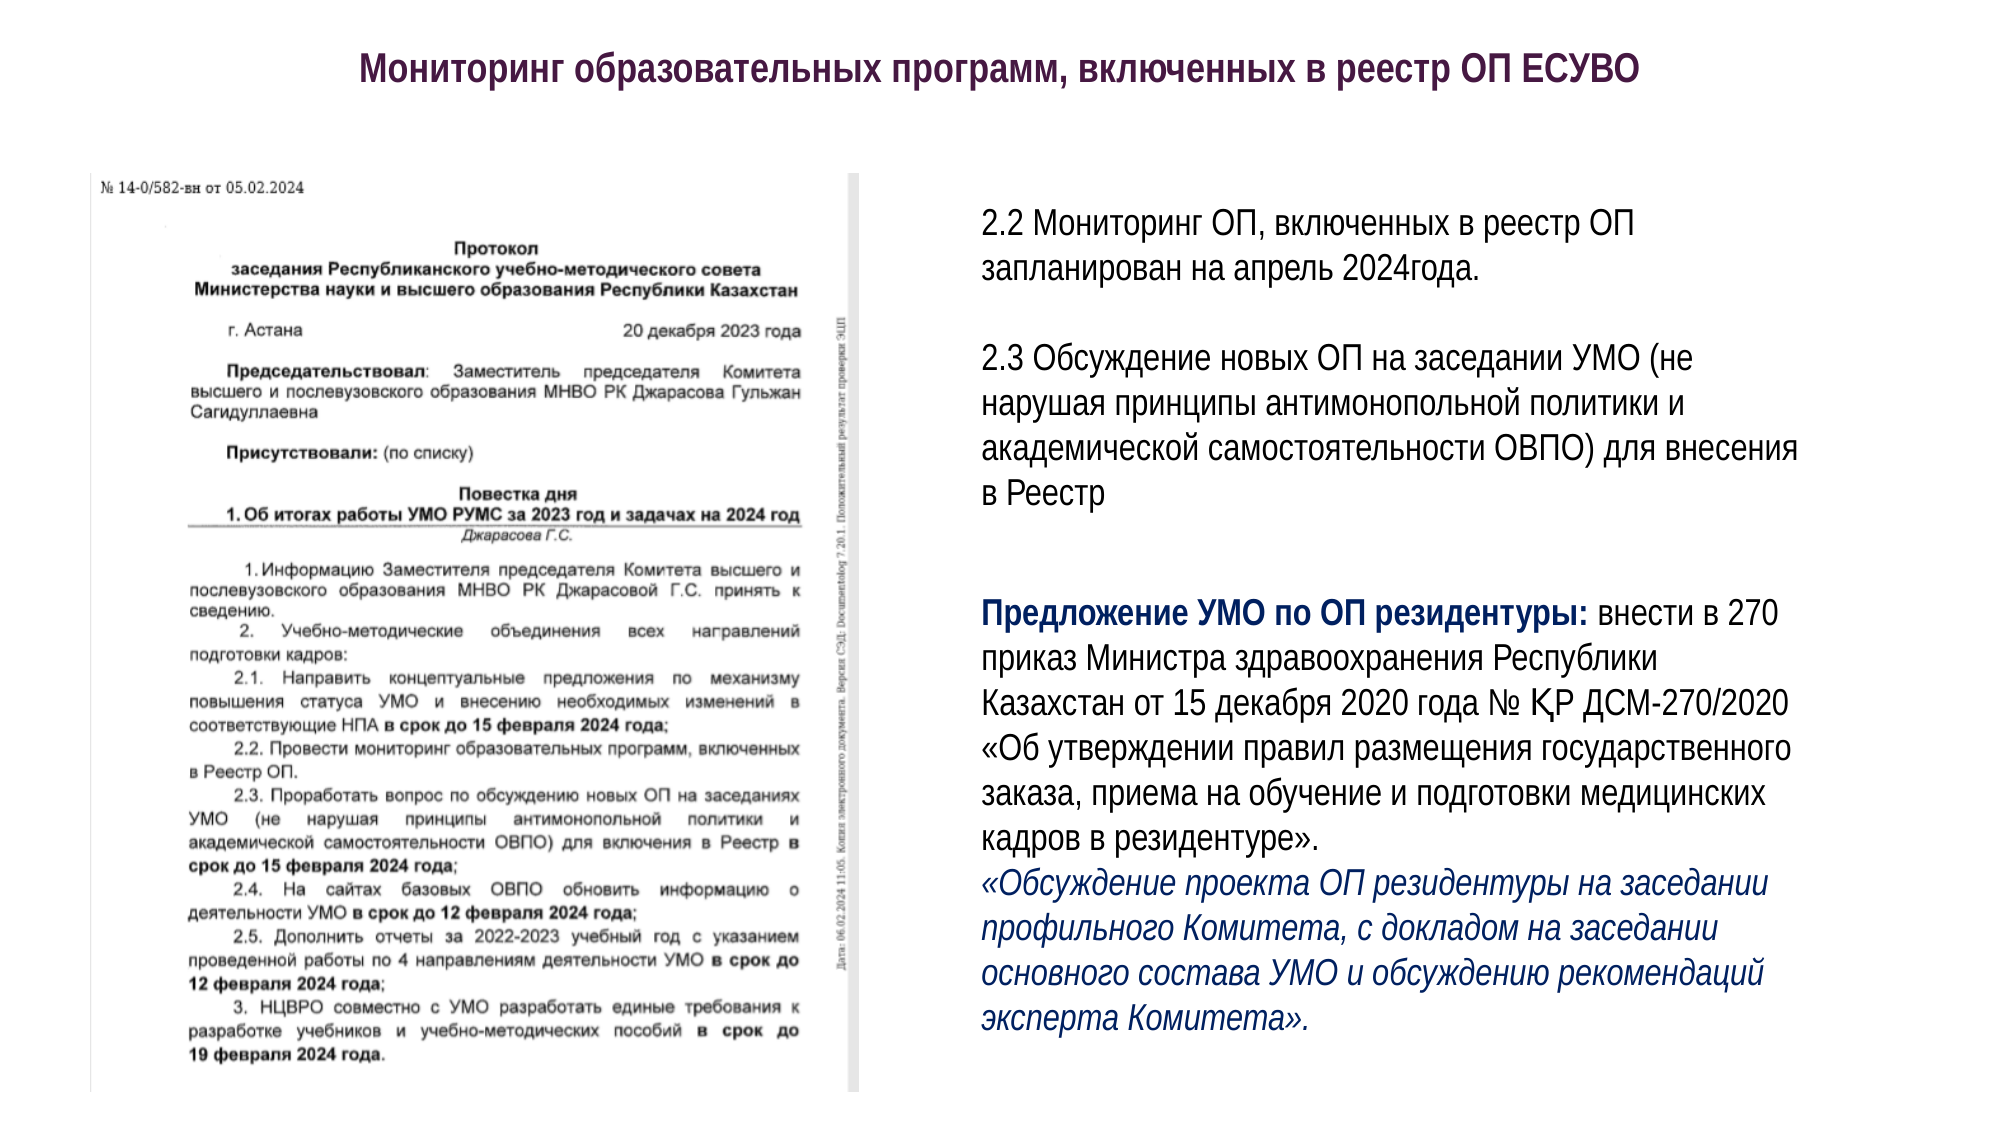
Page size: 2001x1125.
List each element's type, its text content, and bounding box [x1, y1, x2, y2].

picture [90, 173, 859, 1092]
text_box Предложение УМО по ОП резидентуры: внести в 270 приказ Министра здравоохранения Республики Казахстан от 15 декабря 2020 года № ҚР ДСМ-270/2020 «Об утверждении правил размещения государственного заказа, приема на обучение и подготовки медицинских кадров в резидентуре». «Обсуждение проекта ОП резидентуры на заседании профильного Комитета, с докладом на заседании основного состава УМО и обсуждению рекомендаций эксперта Комитета». [966, 581, 1820, 1046]
text_box 2.2 Мониторинг ОП, включенных в реестр ОП запланирован на апрель 2024года. 2.3 Обсуждение новых ОП на заседании УМО (не нарушая принципы антимонопольной политики и академической самостоятельности ОВПО) для внесения в Реестр [966, 190, 1820, 521]
text_box Мониторинг образовательных программ, включенных в реестр ОП ЕСУВО [154, 33, 1846, 99]
